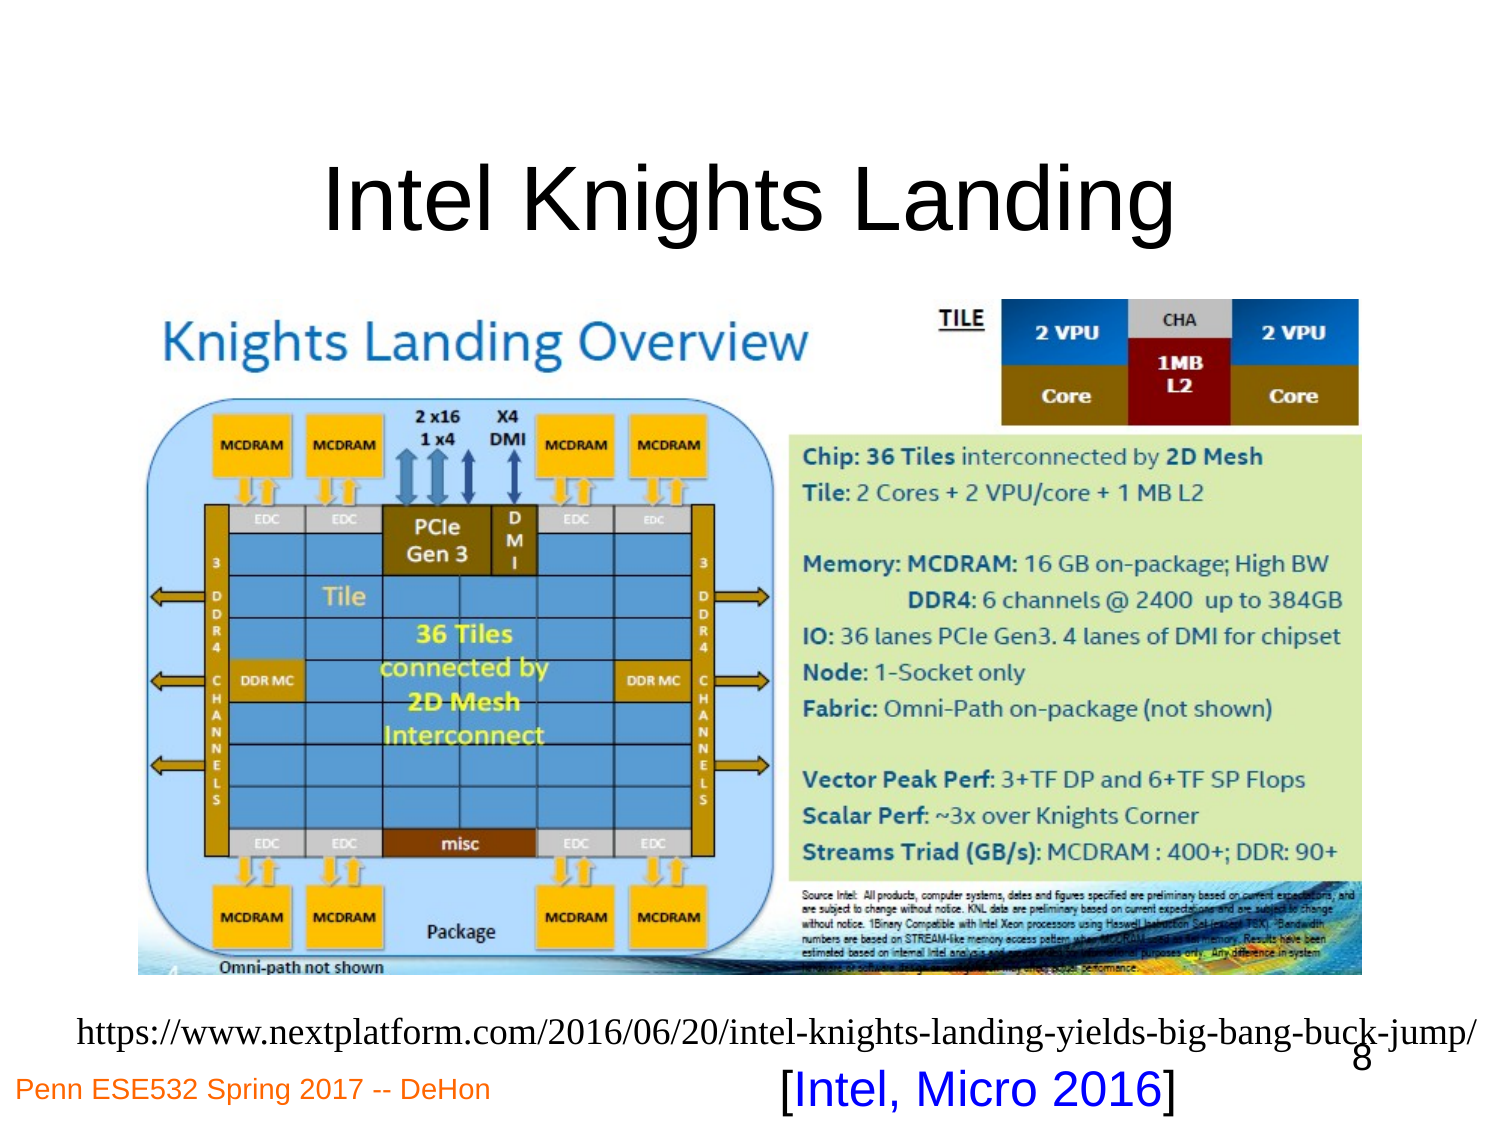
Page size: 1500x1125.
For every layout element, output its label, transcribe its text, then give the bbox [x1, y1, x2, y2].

text_box https://www.nextplatform.com/2016/06/20/intel-knights-landing-yields-big-bang-buck-jump/ [61, 999, 1495, 1060]
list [112, 299, 1388, 976]
slide_number 8 [1192, 1060, 1388, 1101]
title Intel Knights Landing [112, 99, 1388, 288]
text_box [Intel, Micro 2016] [764, 1049, 1192, 1124]
slide_number Penn ESE532 Spring 2017 -- DeHon [0, 1062, 613, 1125]
